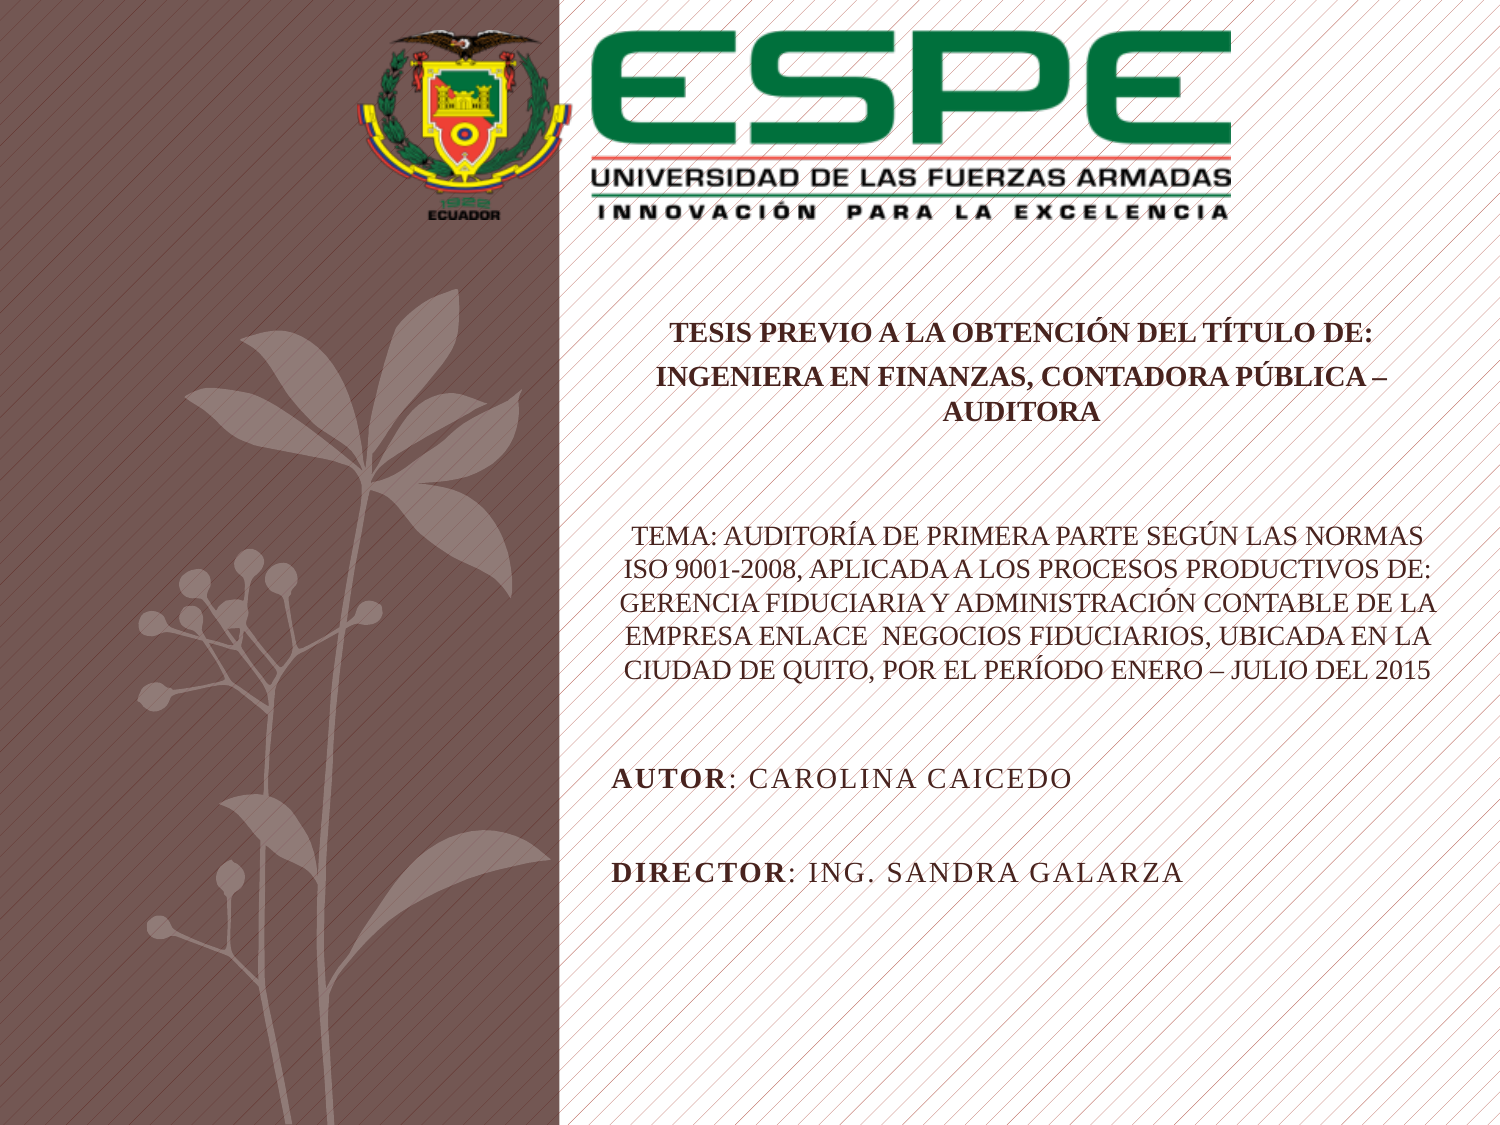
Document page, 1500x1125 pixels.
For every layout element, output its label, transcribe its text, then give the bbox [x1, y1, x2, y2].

text_box DIRECTOR: ING. SANDRA GALARZA [596, 845, 1258, 917]
title TEMA: AUDITORÍA DE PRIMERA PARTE SEGÚN LAS NORMAS ISO 9001-2008, APLICADA A LOS PROCESOS PRODUCTIVOS DE: GERENCIA FIDUCIARIA Y ADMINISTRACIÓN CONTABLE DE LA EMPRESA ENLACE NEGOCIOS FIDUCIARIOS, UBICADA EN LA CIUDAD DE QUITO, POR EL PERÍODO ENERO – JULIO DEL 2015 [596, 479, 1459, 693]
text_box Tesis previo a la obtención del título de: Ingeniera en finanzas, contadora pública – auditora [572, 306, 1471, 435]
picture [348, 30, 1231, 221]
subtitle AUTOR: CAROLINA CAICEDO [596, 751, 1163, 845]
